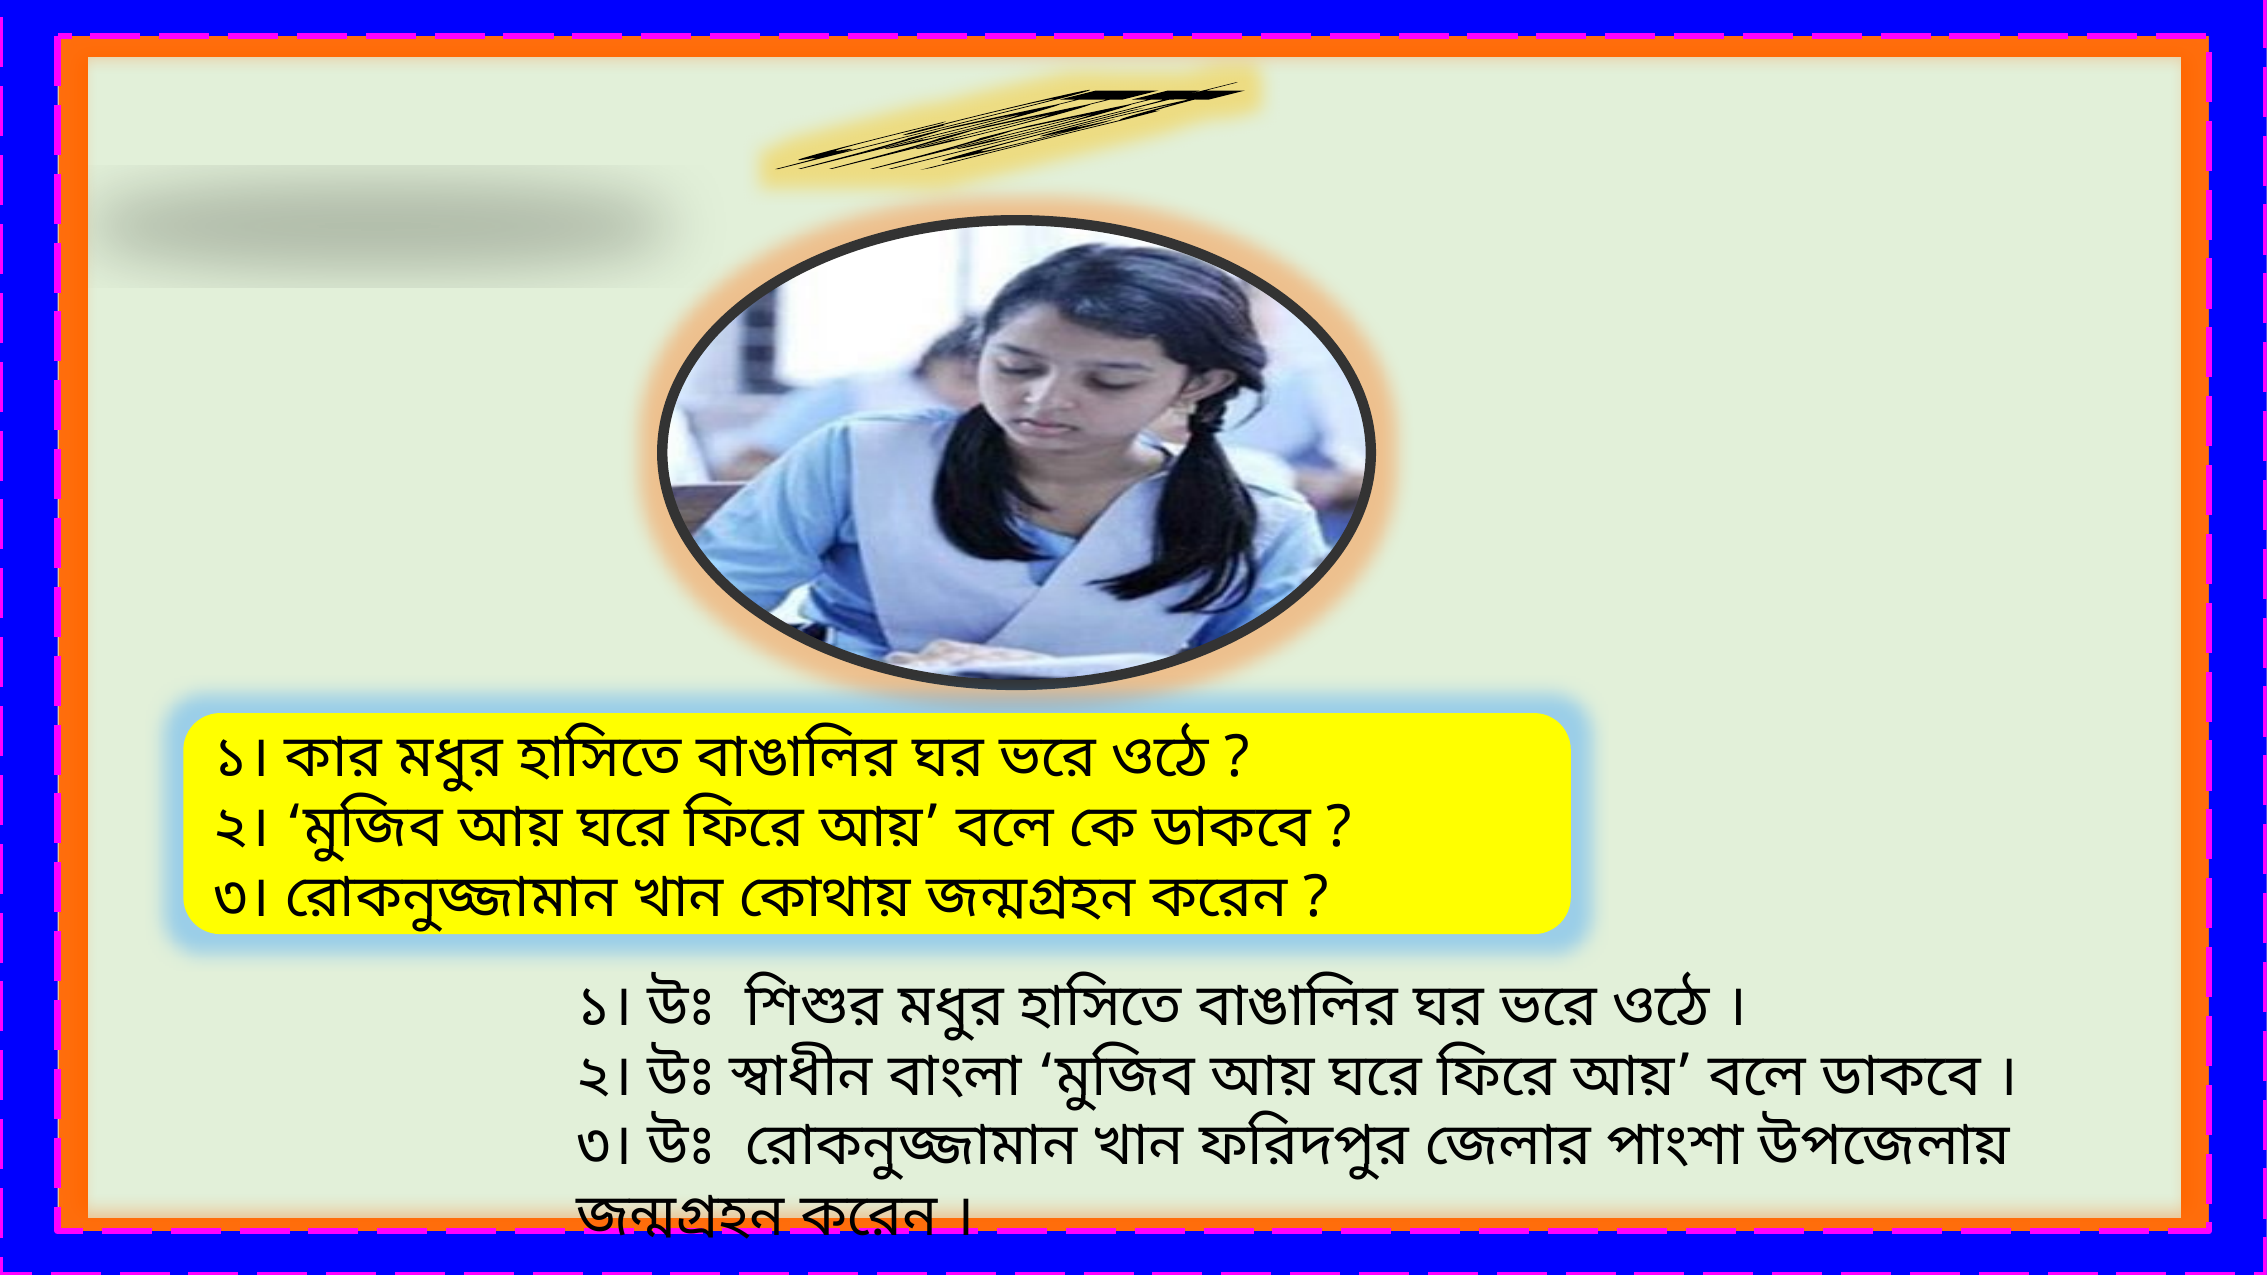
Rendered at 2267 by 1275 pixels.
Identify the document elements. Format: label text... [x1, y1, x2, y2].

text_box [0, 0, 2267, 1275]
picture [662, 220, 1371, 685]
text_box [88, 65, 2180, 1203]
text_box ১। উঃ শিশুর মধুর হাসিতে বাঙালির ঘর ভরে ওঠে । ২। উঃ স্বাধীন বাংলা ‘মুজিব আয় ঘরে ফিরে আয়’ বলে ডাকবে । ৩। উঃ রোকনুজ্জামান খান ফরিদপুর জেলার পাংশা উপজেলায় জন্মগ্রহন করেন । [561, 959, 2112, 1254]
text_box ১। কার মধুর হাসিতে বাঙালির ঘর ভরে ওঠে ? ২। ‘মুজিব আয় ঘরে ফিরে আয়’ বলে কে ডাকবে ? ৩। রোকনুজ্জামান খান কোথায় জন্মগ্রহন করেন ? [182, 712, 1572, 935]
